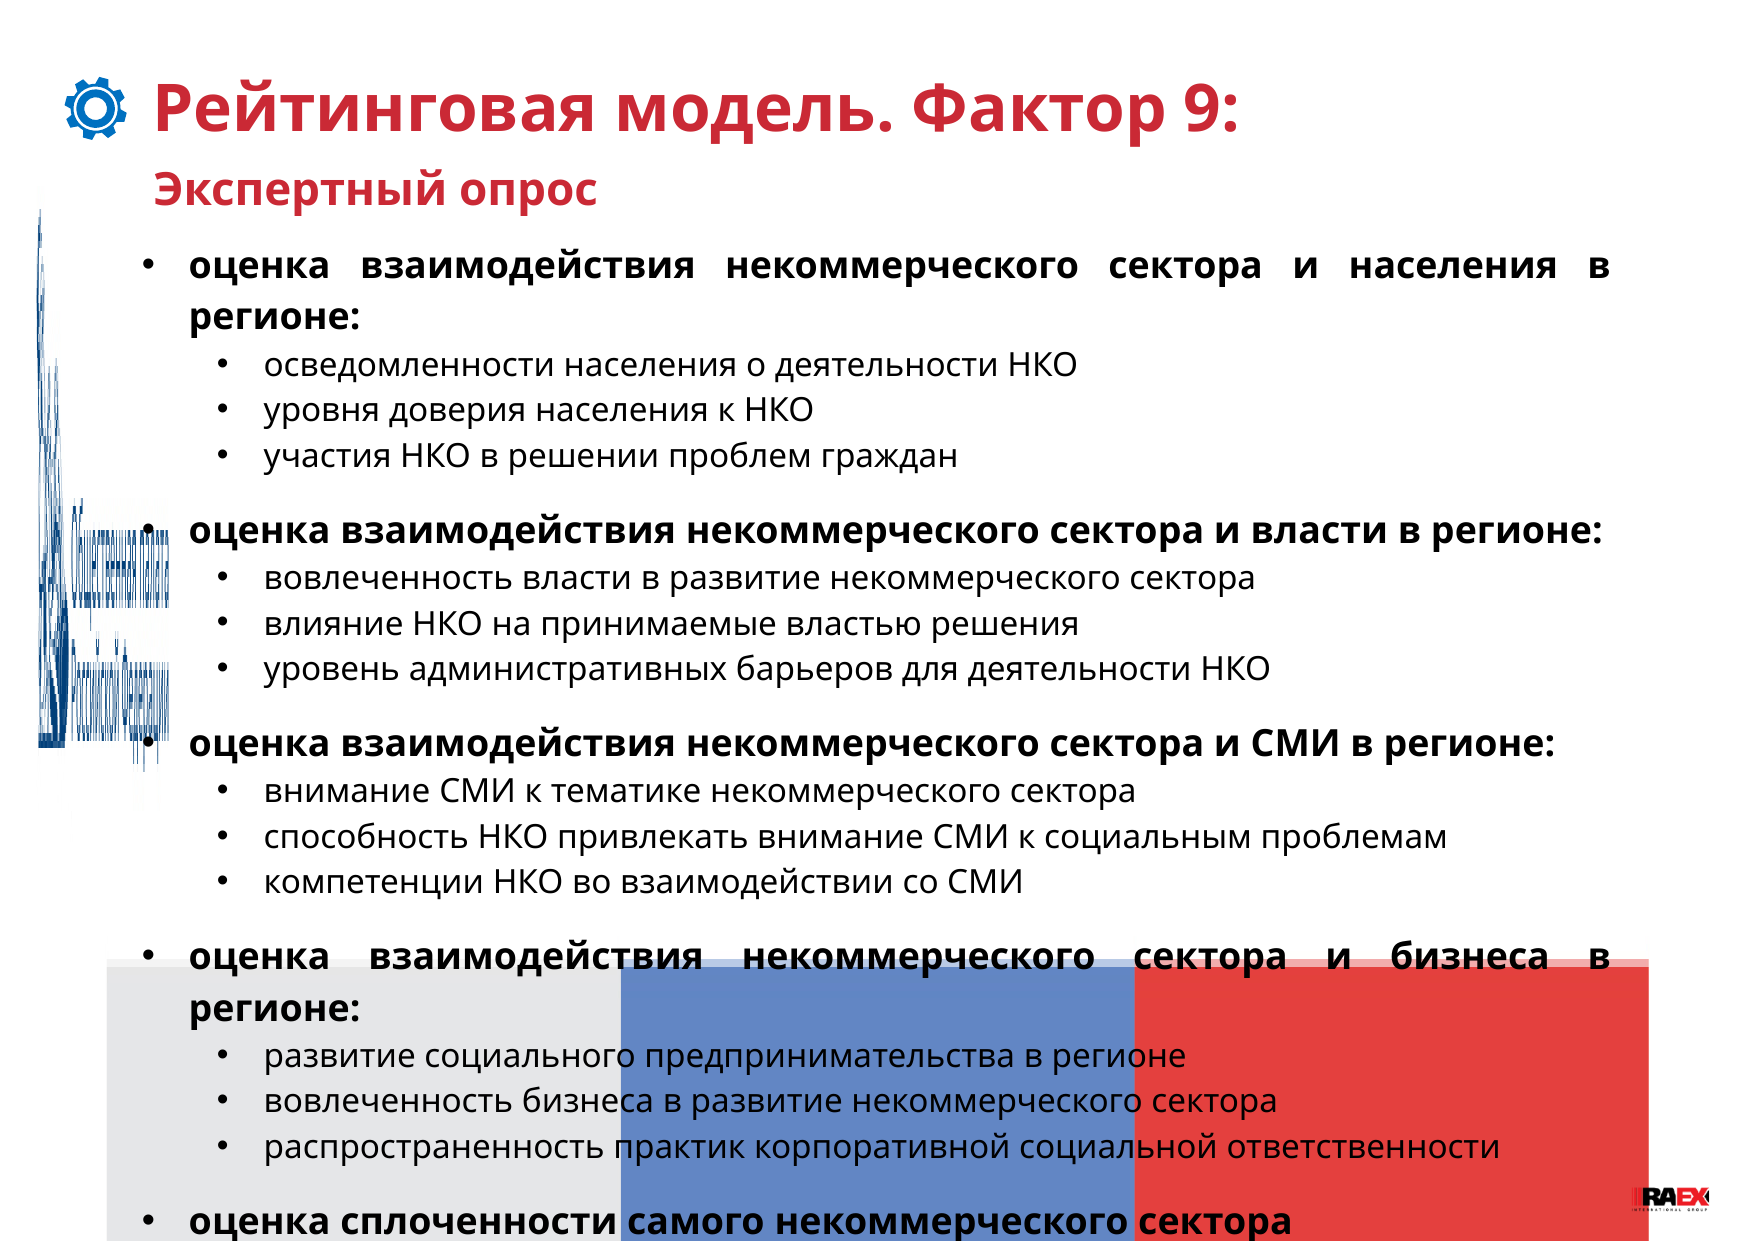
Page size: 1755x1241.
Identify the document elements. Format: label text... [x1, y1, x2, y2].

text_box [62, 74, 130, 142]
picture [0, 0, 1755, 1241]
text_box Рейтинговая модель. Фактор 9: [152, 65, 1715, 145]
text_box оценка взаимодействия некоммерческого сектора и населения в регионе: осведомленности населения о деятельности НКО уровня доверия населения к НКО участия НКО в решении проблем граждан оценка взаимодействия некоммерческого сектора и власти в регионе: вовлеченность власти в развитие некоммерческого сектора влияние НКО на принимаемые властью решения уровень административных барьеров для деятельности НКО оценка взаимодействия некоммерческого сектора и СМИ в регионе: внимание СМИ к тематике некоммерческого сектора способность НКО привлекать внимание СМИ к социальным проблемам компетенции НКО во взаимодействии со СМИ оценка взаимодействия некоммерческого сектора и бизнеса в регионе: развитие социального предпринимательства в регионе вовлеченность бизнеса в развитие некоммерческого сектора распространенность практик корпоративной социальной ответственности оценка сплоченности самого некоммерческого сектора [127, 227, 1628, 1241]
text_box Экспертный опрос [153, 159, 1716, 239]
